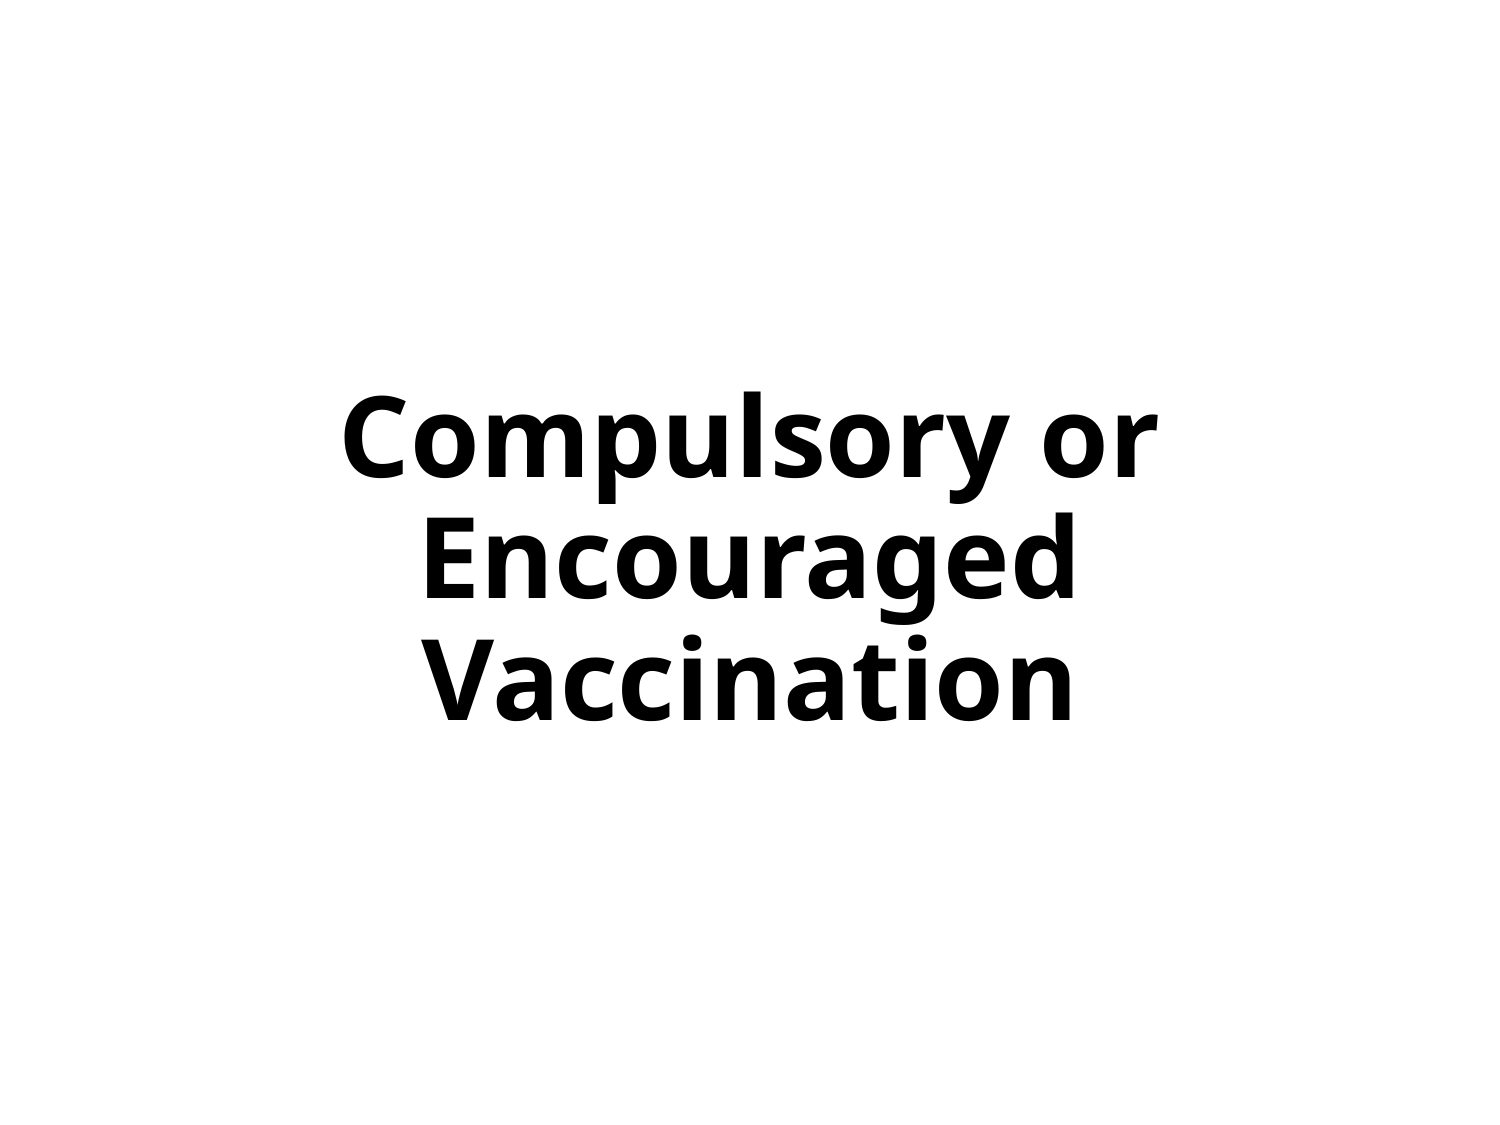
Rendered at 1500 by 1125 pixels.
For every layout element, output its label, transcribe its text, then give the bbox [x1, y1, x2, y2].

text_box Compulsory or Encouraged Vaccination [103, 289, 1397, 836]
